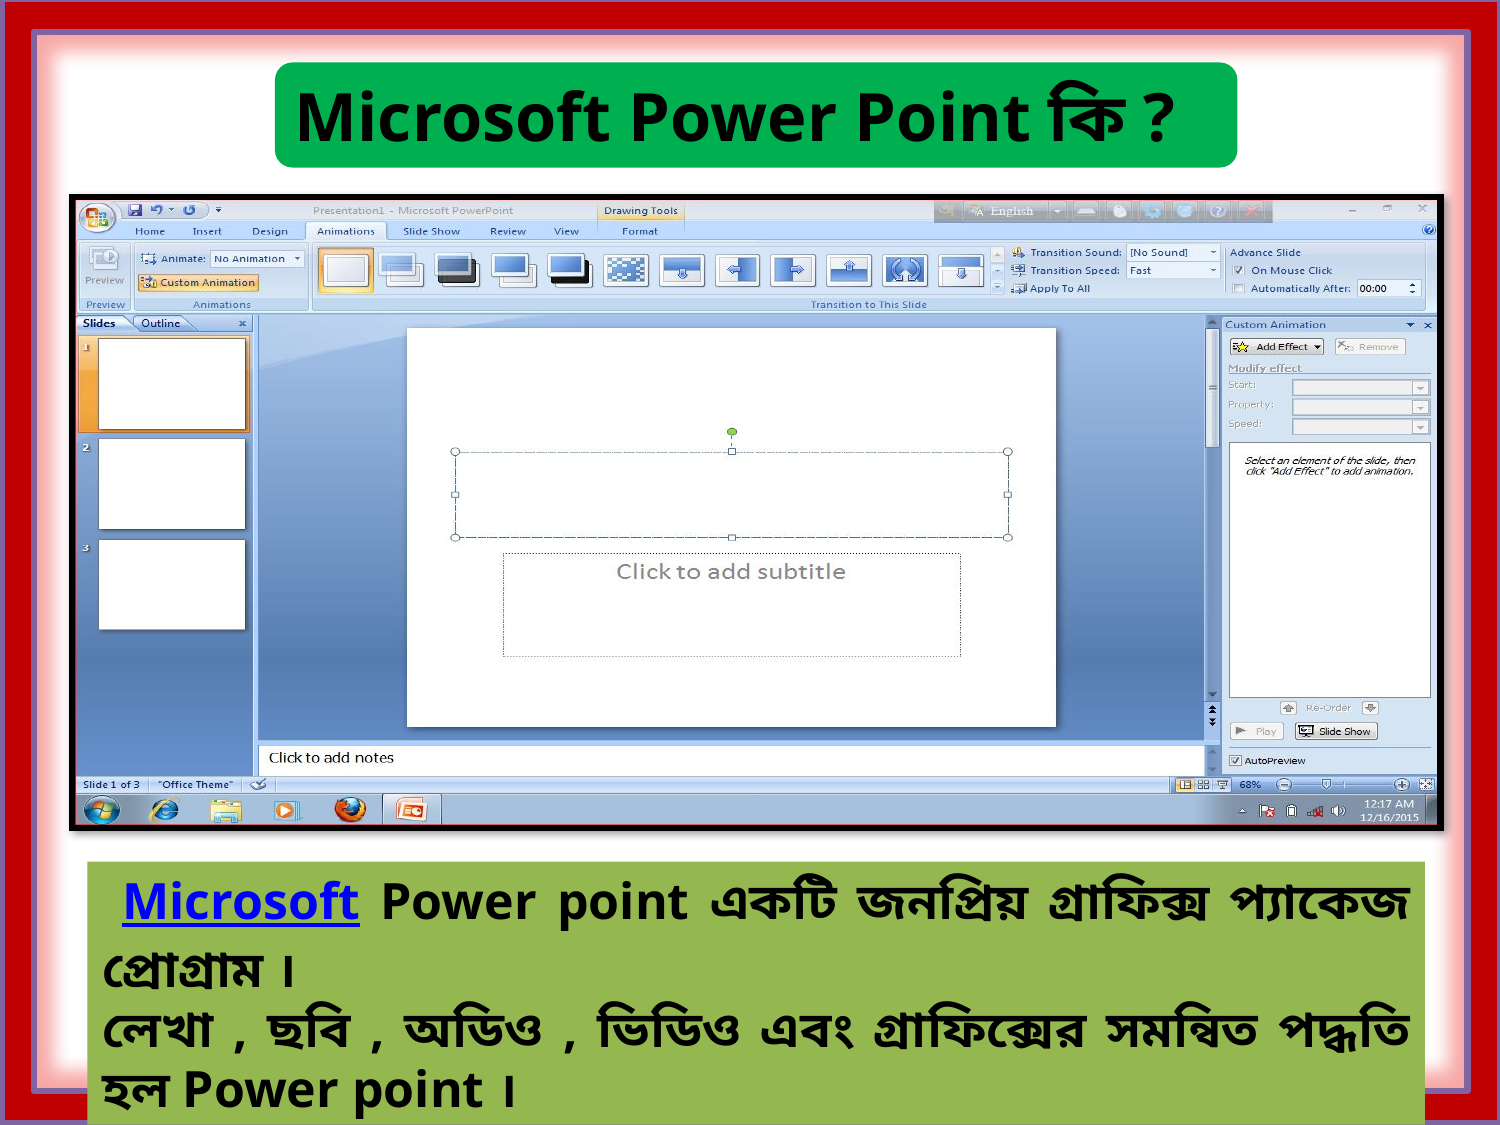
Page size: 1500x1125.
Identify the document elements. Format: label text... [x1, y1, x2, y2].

text_box Microsoft Power point একটি জনপ্রিয় গ্রাফিক্স প্যাকেজ প্রোগ্রাম । লেখা , ছবি , অডিও , ভিডিও এবং গ্রাফিক্সের সমন্বিত পদ্ধতি হল Power point । [87, 861, 1425, 1125]
text_box Microsoft Power Point কি ? [274, 62, 1238, 168]
text_box [0, 0, 1500, 1125]
picture [74, 199, 1438, 826]
